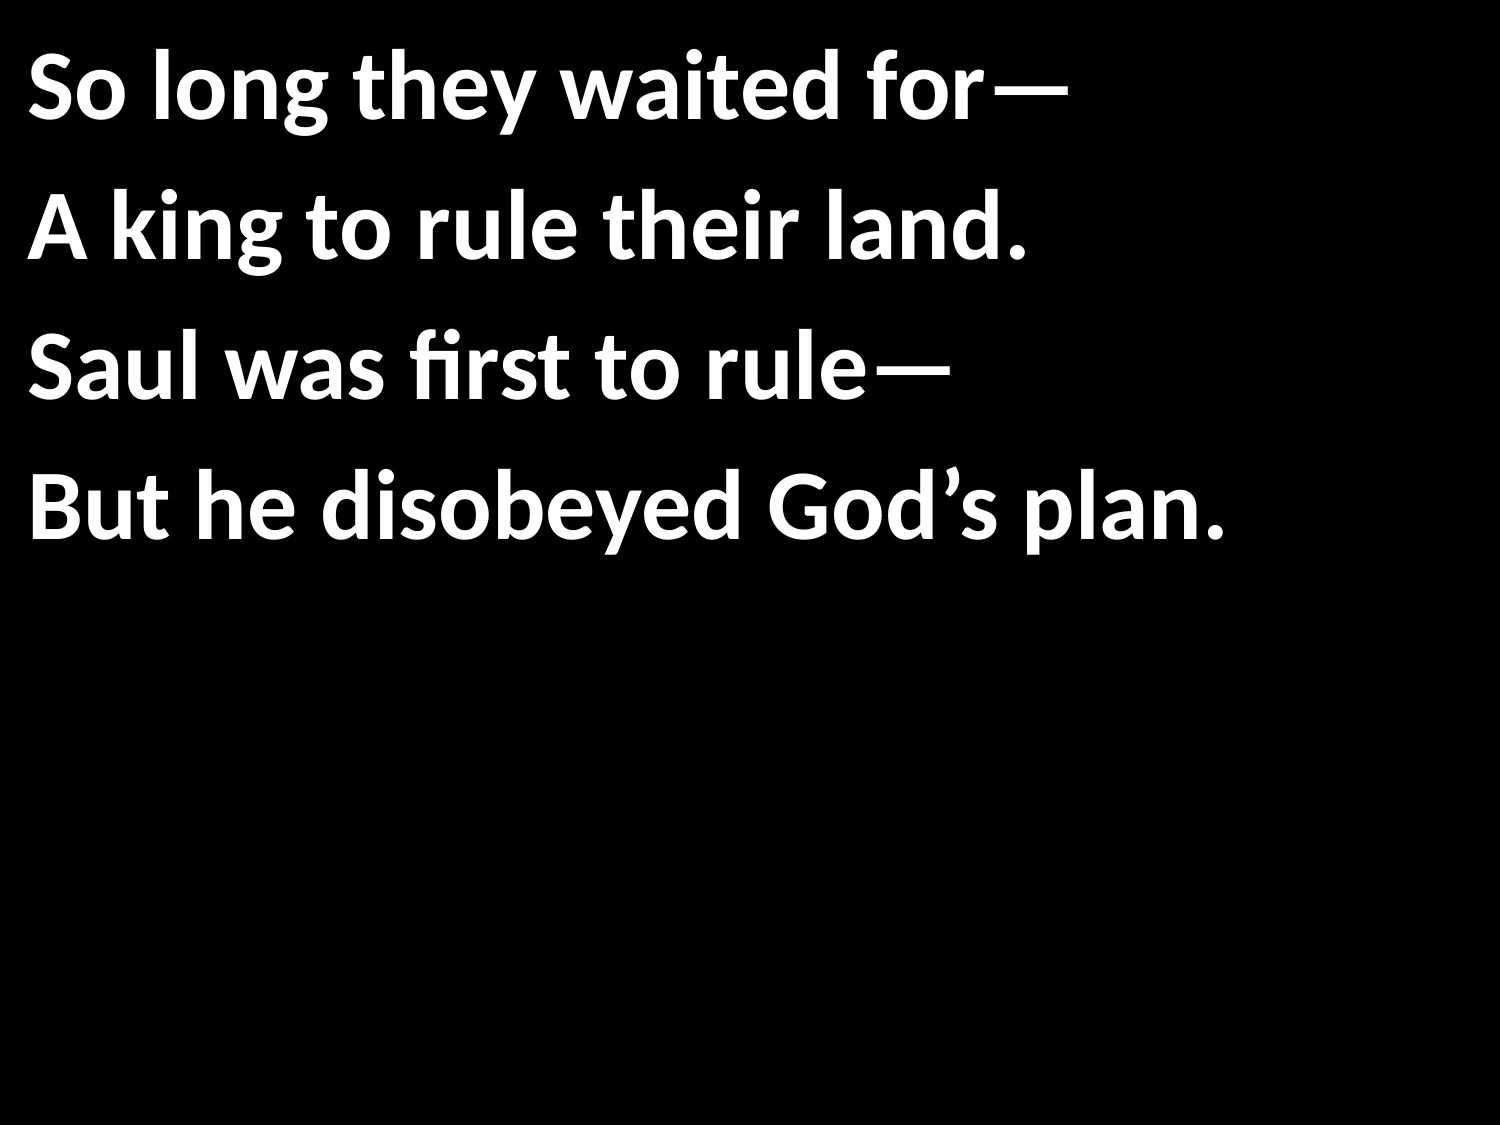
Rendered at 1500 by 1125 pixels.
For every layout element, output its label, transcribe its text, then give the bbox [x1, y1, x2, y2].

list So long they waited for— A king to rule their land. Saul was first to rule— But he disobeyed God’s plan. [12, 12, 1488, 1038]
